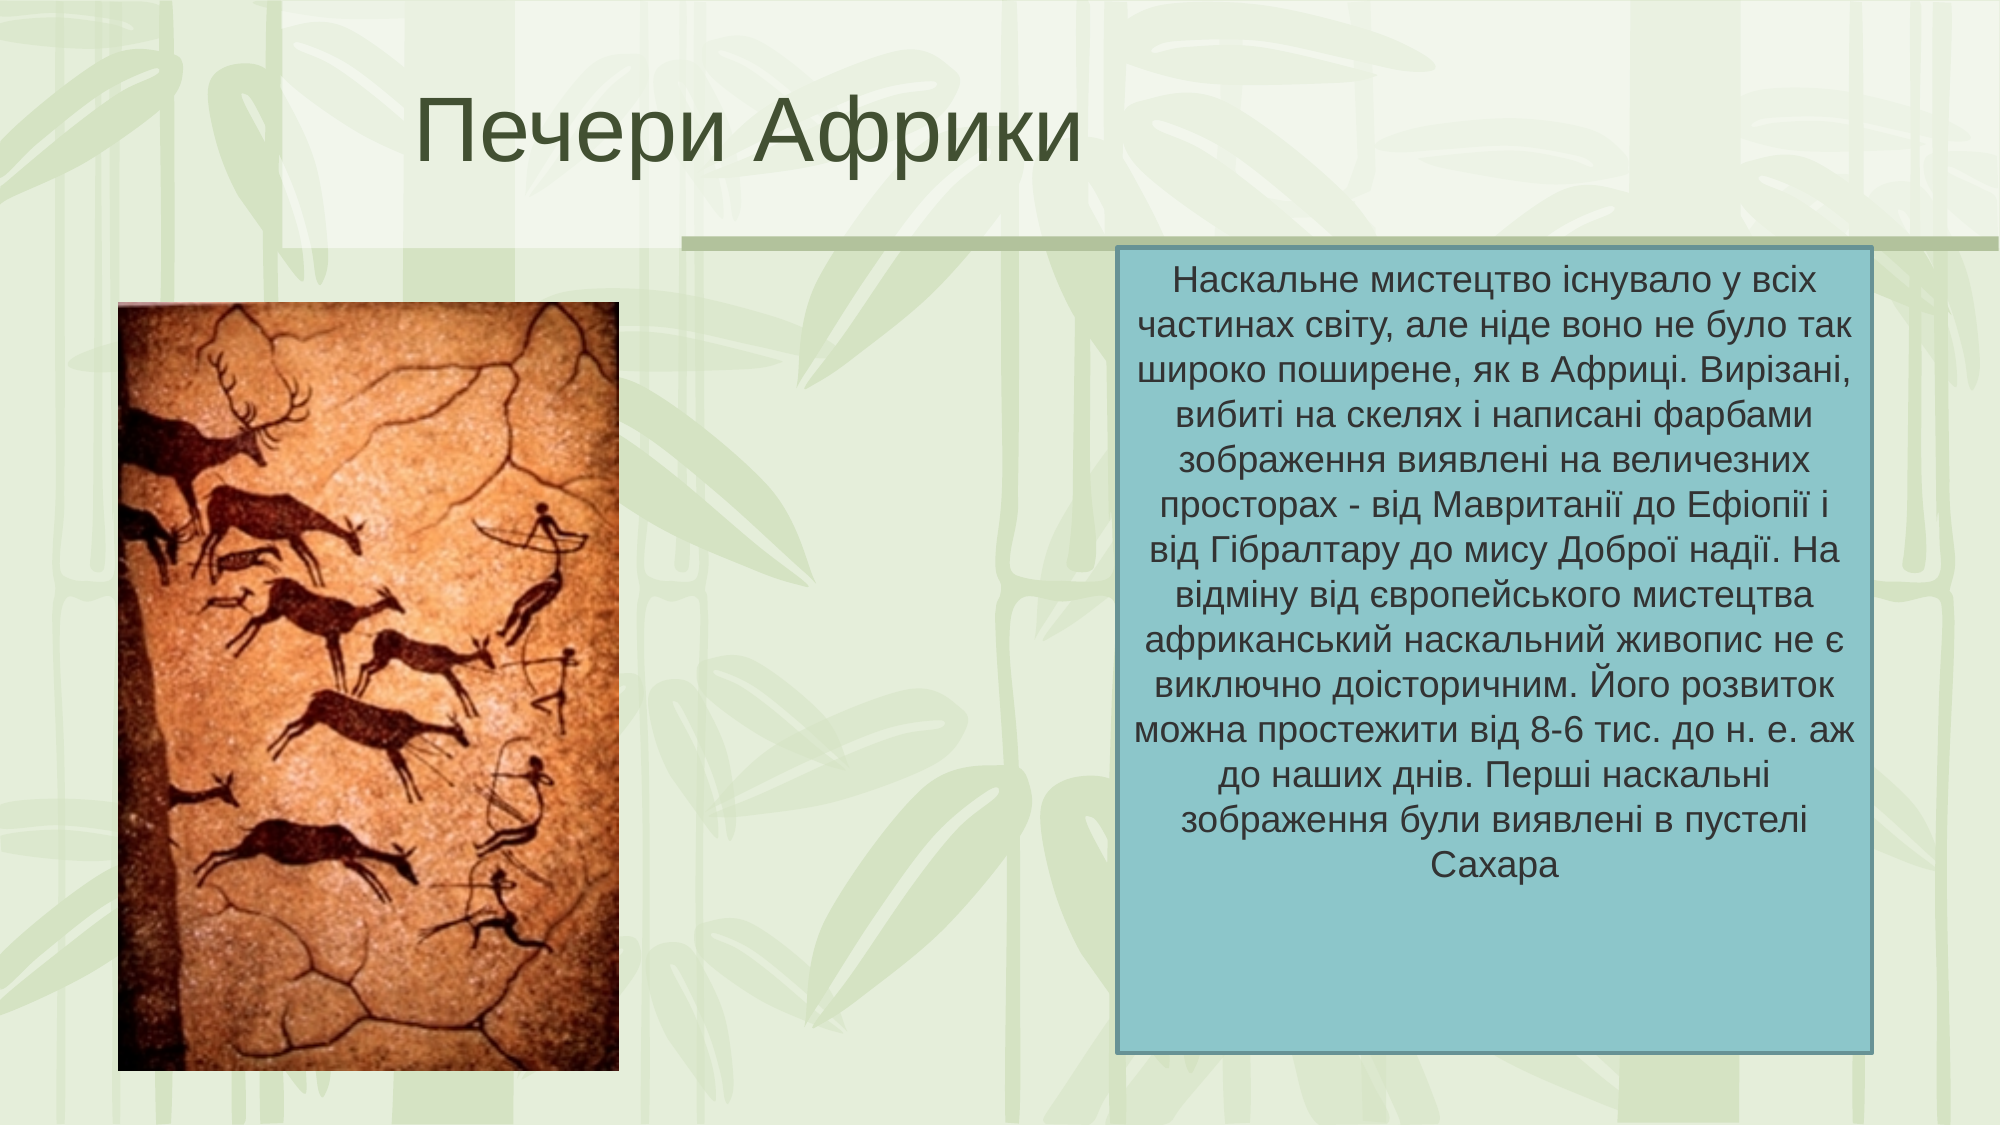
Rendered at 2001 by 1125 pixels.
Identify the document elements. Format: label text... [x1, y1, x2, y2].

text_box Наскальне мистецтво існувало у всіх частинах світу, але ніде воно не було так широко поширене, як в Африці. Вирізані, вибиті на скелях і написані фарбами зображення виявлені на величезних просторах - від Мавританії до Ефіопії і від Гібралтару до мису Доброї надії. На відміну від європейського мистецтва африканський наскальний живопис не є виключно доісторичним. Його розвиток можна простежити від 8-6 тис. до н. е. аж до наших днів. Перші наскальні зображення були виявлені в пустелі Сахара [1115, 245, 1874, 1055]
picture [117, 302, 619, 1071]
text_box Печери Африки [74, 24, 1425, 225]
